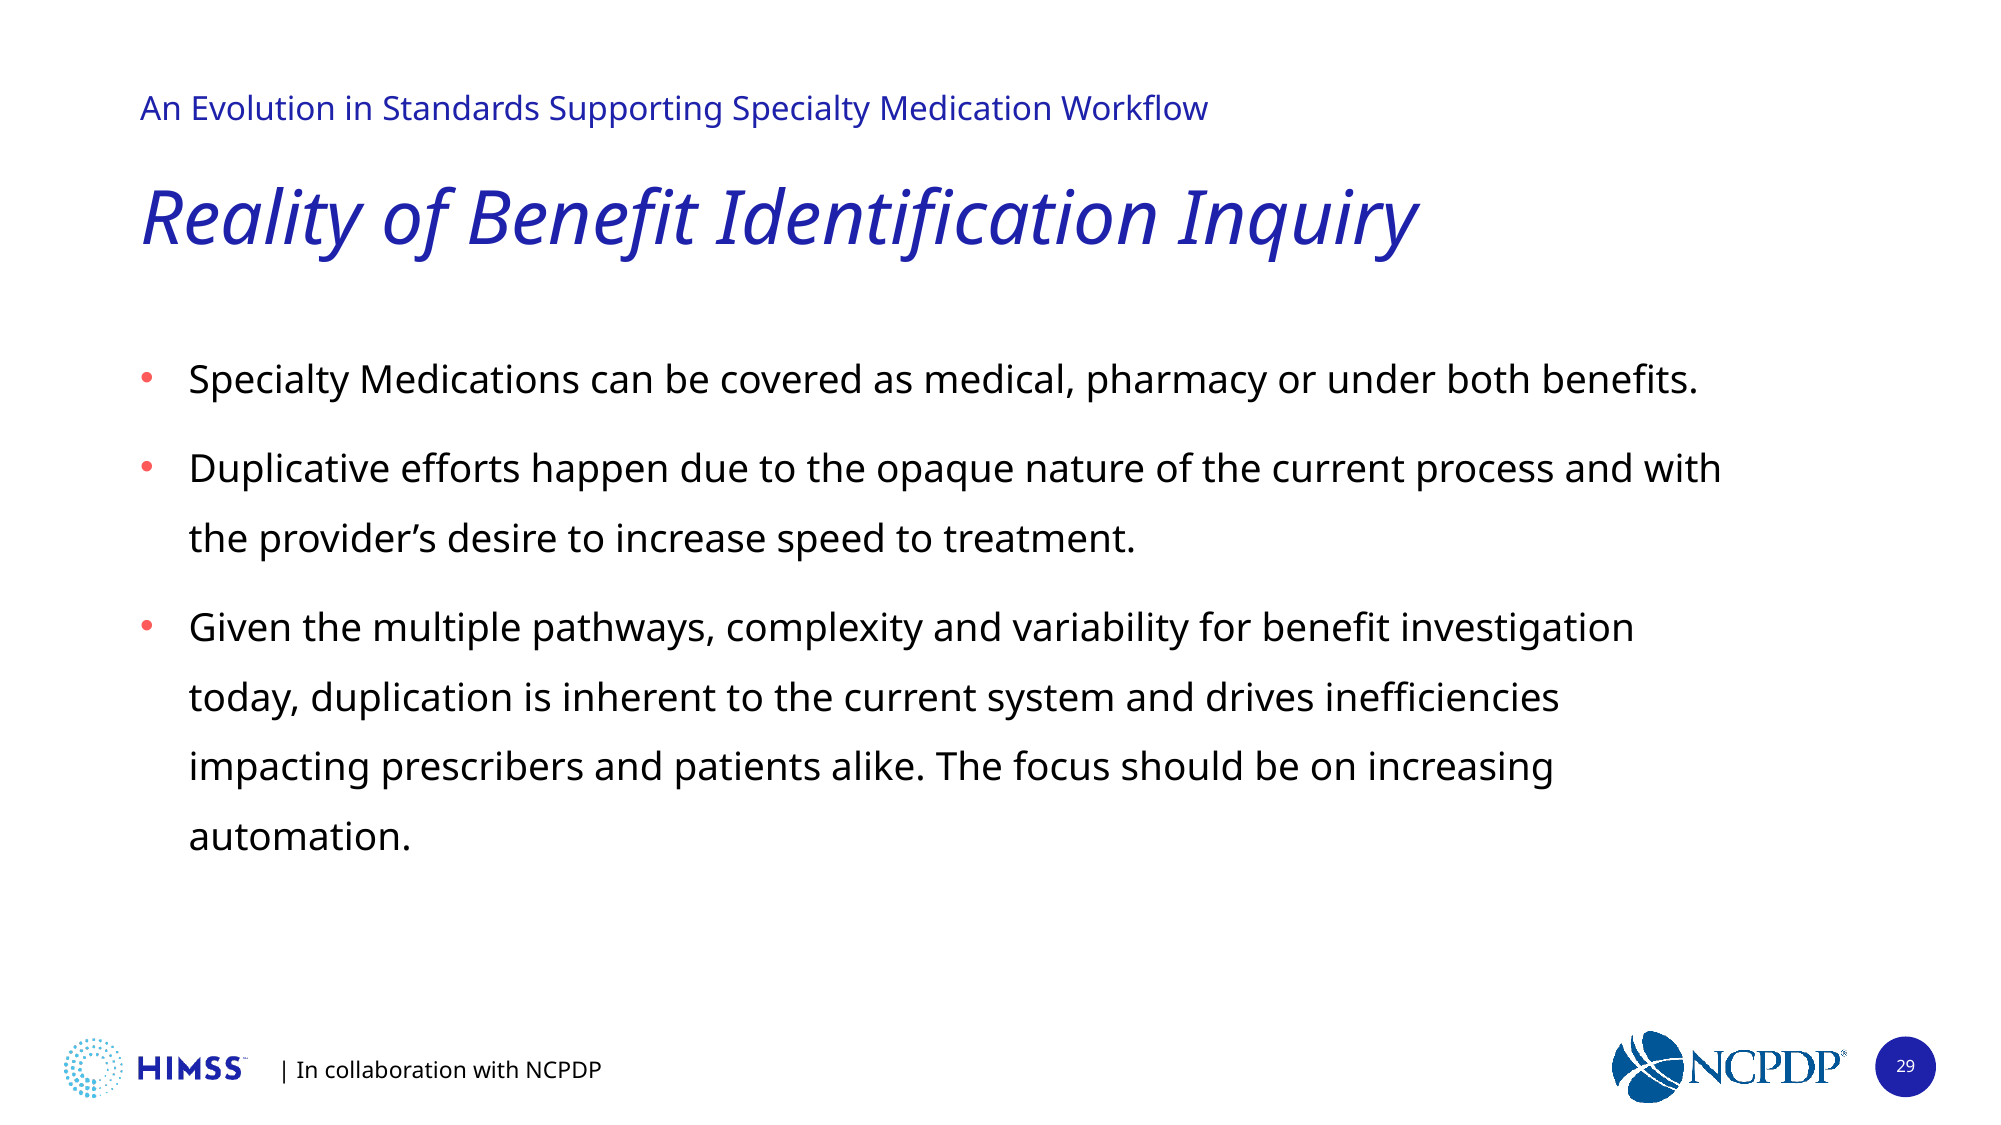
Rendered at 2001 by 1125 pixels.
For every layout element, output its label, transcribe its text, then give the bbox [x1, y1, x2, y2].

picture [42, 1015, 269, 1121]
list Specialty Medications can be covered as medical, pharmacy or under both benefits. Duplicative efforts happen due to the opaque nature of the current process and with the provider’s desire to increase speed to treatment. Given the multiple pathways, complexity and variability for benefit investigation today, duplication is inherent to the current system and drives inefficiencies impacting prescribers and patients alike. The focus should be on increasing automation. [140, 331, 1754, 894]
picture [1612, 1031, 1847, 1103]
title Reality of Benefit Identification Inquiry [140, 190, 1754, 331]
slide_number 29 [1863, 1048, 1948, 1086]
